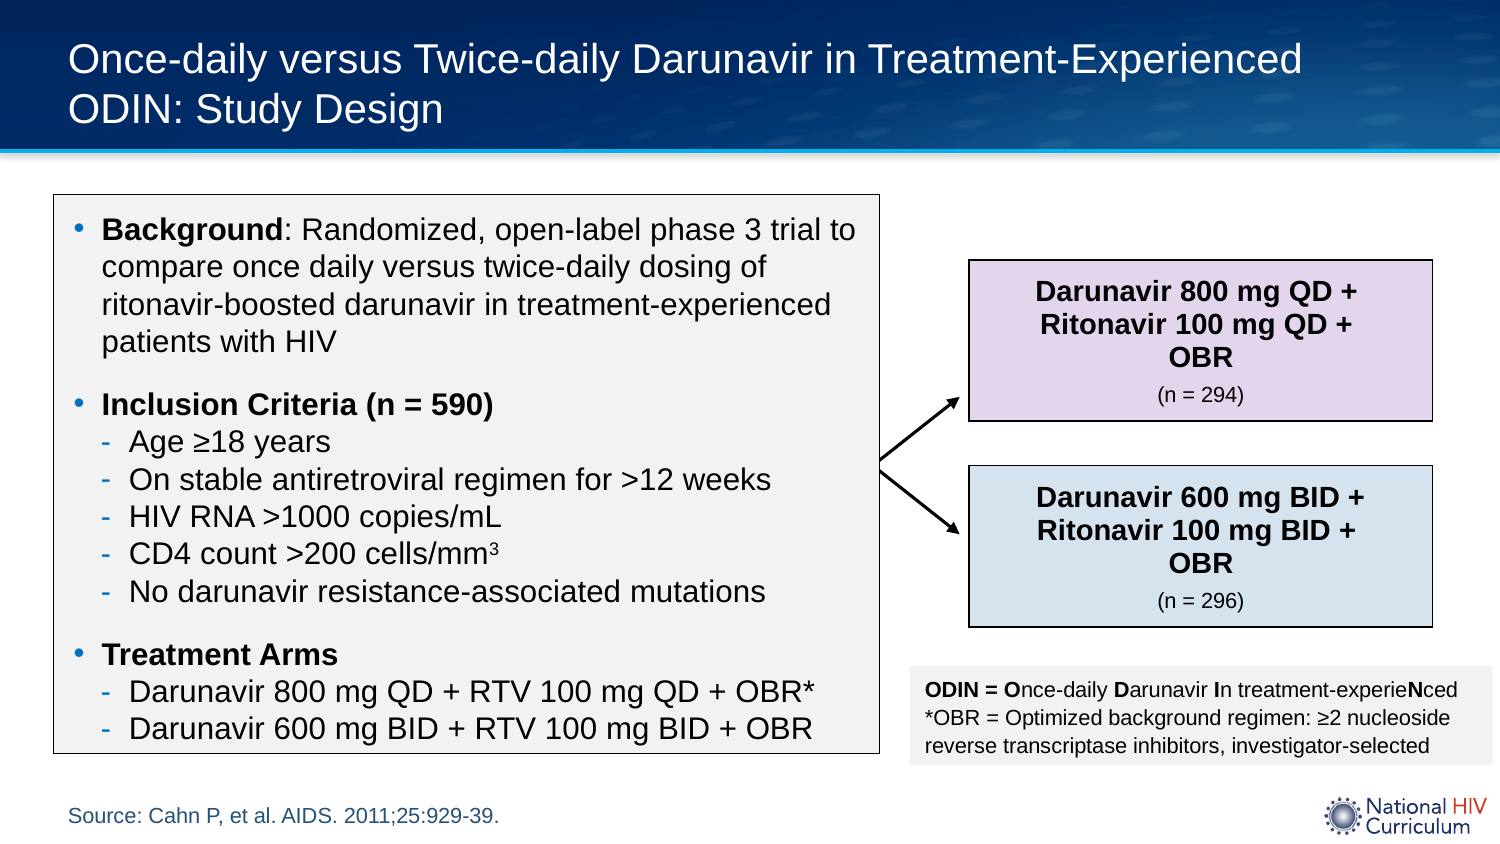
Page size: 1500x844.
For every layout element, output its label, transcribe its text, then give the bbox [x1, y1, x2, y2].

title Once-daily versus Twice-daily Darunavir in Treatment-Experienced ODIN: Study Design [53, 14, 1447, 149]
text_box Darunavir 600 mg BID + Ritonavir 100 mg BID + OBR (n = 296) [968, 465, 1433, 627]
text_box [880, 396, 960, 460]
list Background: Randomized, open-label phase 3 trial to compare once daily versus twice-daily dosing of ritonavir-boosted darunavir in treatment-experienced patients with HIV Inclusion Criteria (n = 590) Age ≥18 years On stable antiretroviral regimen for >12 weeks HIV RNA >1000 copies/mL CD4 count >200 cells/mm3 No darunavir resistance-associated mutations Treatment Arms Darunavir 800 mg QD + RTV 100 mg QD + OBR* Darunavir 600 mg BID + RTV 100 mg BID + OBR [53, 194, 880, 754]
picture [1324, 797, 1362, 835]
list Source: Cahn P, et al. AIDS. 2011;25:929-39. [53, 795, 1261, 835]
text_box [880, 471, 960, 535]
text_box Darunavir 800 mg QD + Ritonavir 100 mg QD + OBR (n = 294) [968, 259, 1433, 422]
picture [0, 0, 1500, 148]
text_box ODIN = Once-daily Darunavir In treatment-experieNced *OBR = Optimized background regimen: ≥2 nucleoside reverse transcriptase inhibitors, investigator-selected [909, 666, 1493, 766]
